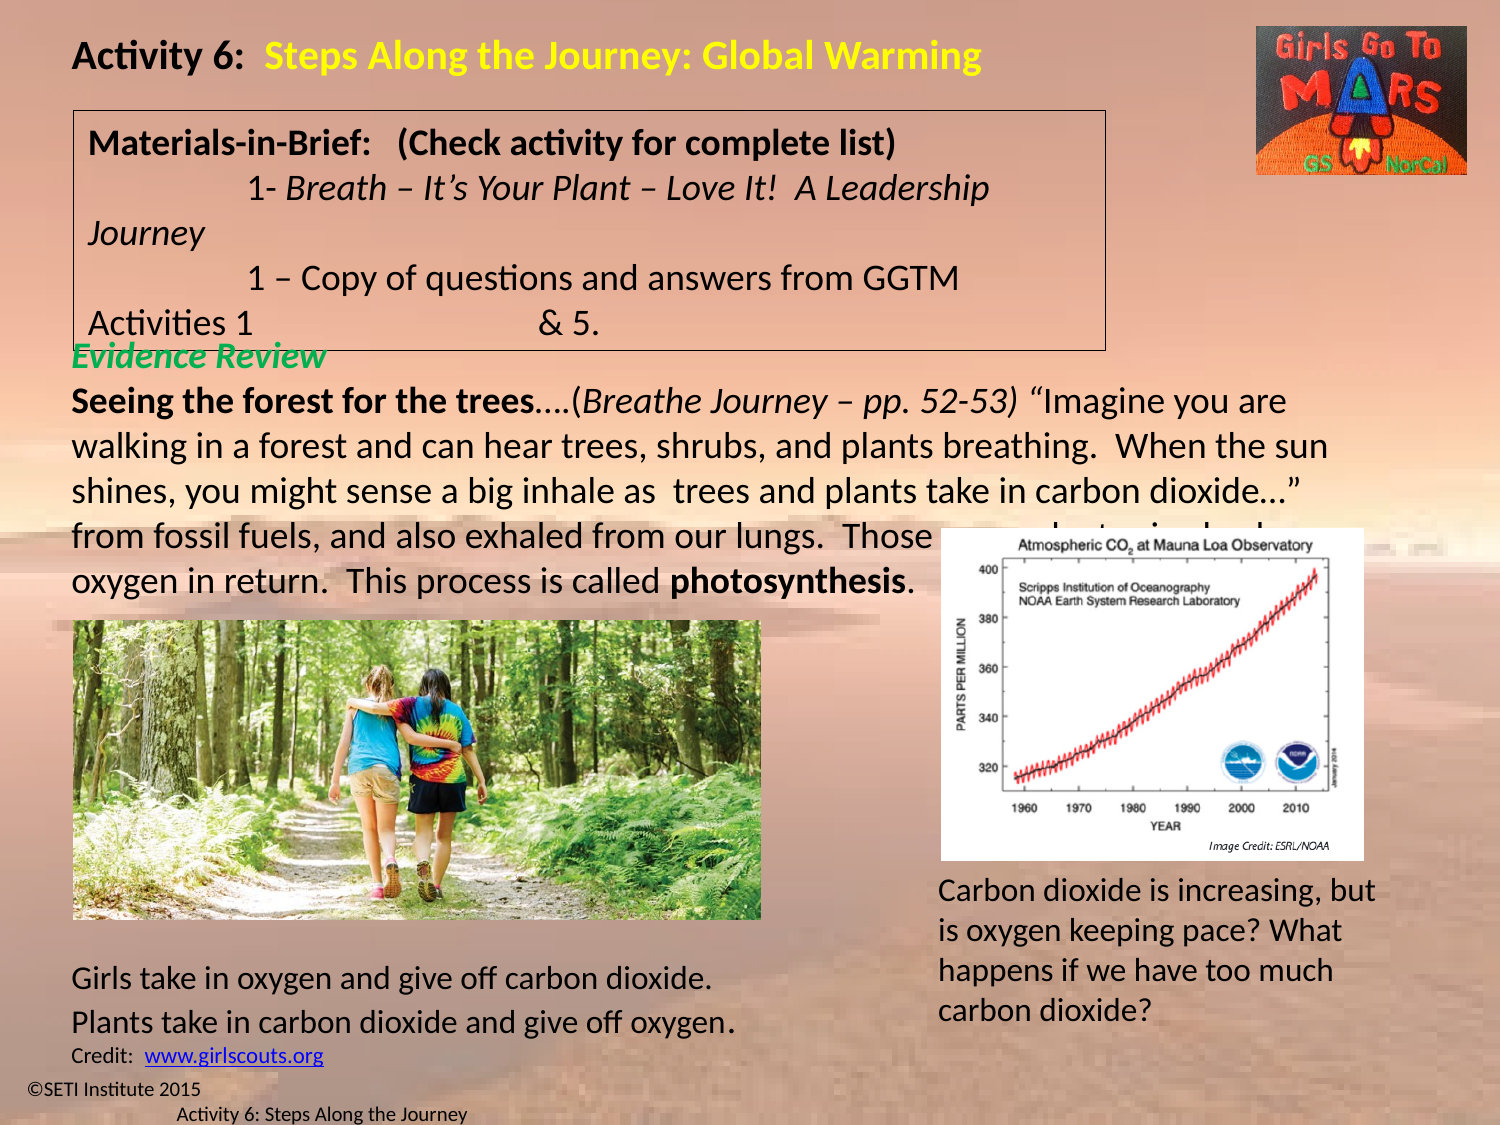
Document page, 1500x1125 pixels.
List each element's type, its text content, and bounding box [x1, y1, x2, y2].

text_box Evidence Review Seeing the forest for the trees….(Breathe Journey – pp. 52-53) “Imagine you are walking in a forest and can hear trees, shrubs, and plants breathing. When the sun shines, you might sense a big inhale as trees and plants take in carbon dioxide…” from fossil fuels, and also exhaled from our lungs. Those same plants give back oxygen in return. This process is called photosynthesis. Girls take in oxygen and give off carbon dioxide. Plants take in carbon dioxide and give off oxygen. Credit: www.girlscouts.org [56, 323, 1392, 1104]
text_box ©SETI Institute 2015 Activity 6: Steps Along the Journey [11, 1068, 1430, 1125]
picture [1255, 26, 1467, 176]
text_box Carbon dioxide is increasing, but is oxygen keeping pace? What happens if we have too much carbon dioxide? [923, 860, 1401, 1036]
text_box Materials-in-Brief: (Check activity for complete list) 1- Breath – It’s Your Plant – Love It! A Leadership Journey 1 – Copy of questions and answers from GGTM Activities 1 & 5. [73, 110, 1106, 323]
picture [941, 528, 1364, 862]
title Activity 6: Steps Along the Journey: Global Warming [56, 2, 1489, 104]
picture [72, 619, 761, 920]
